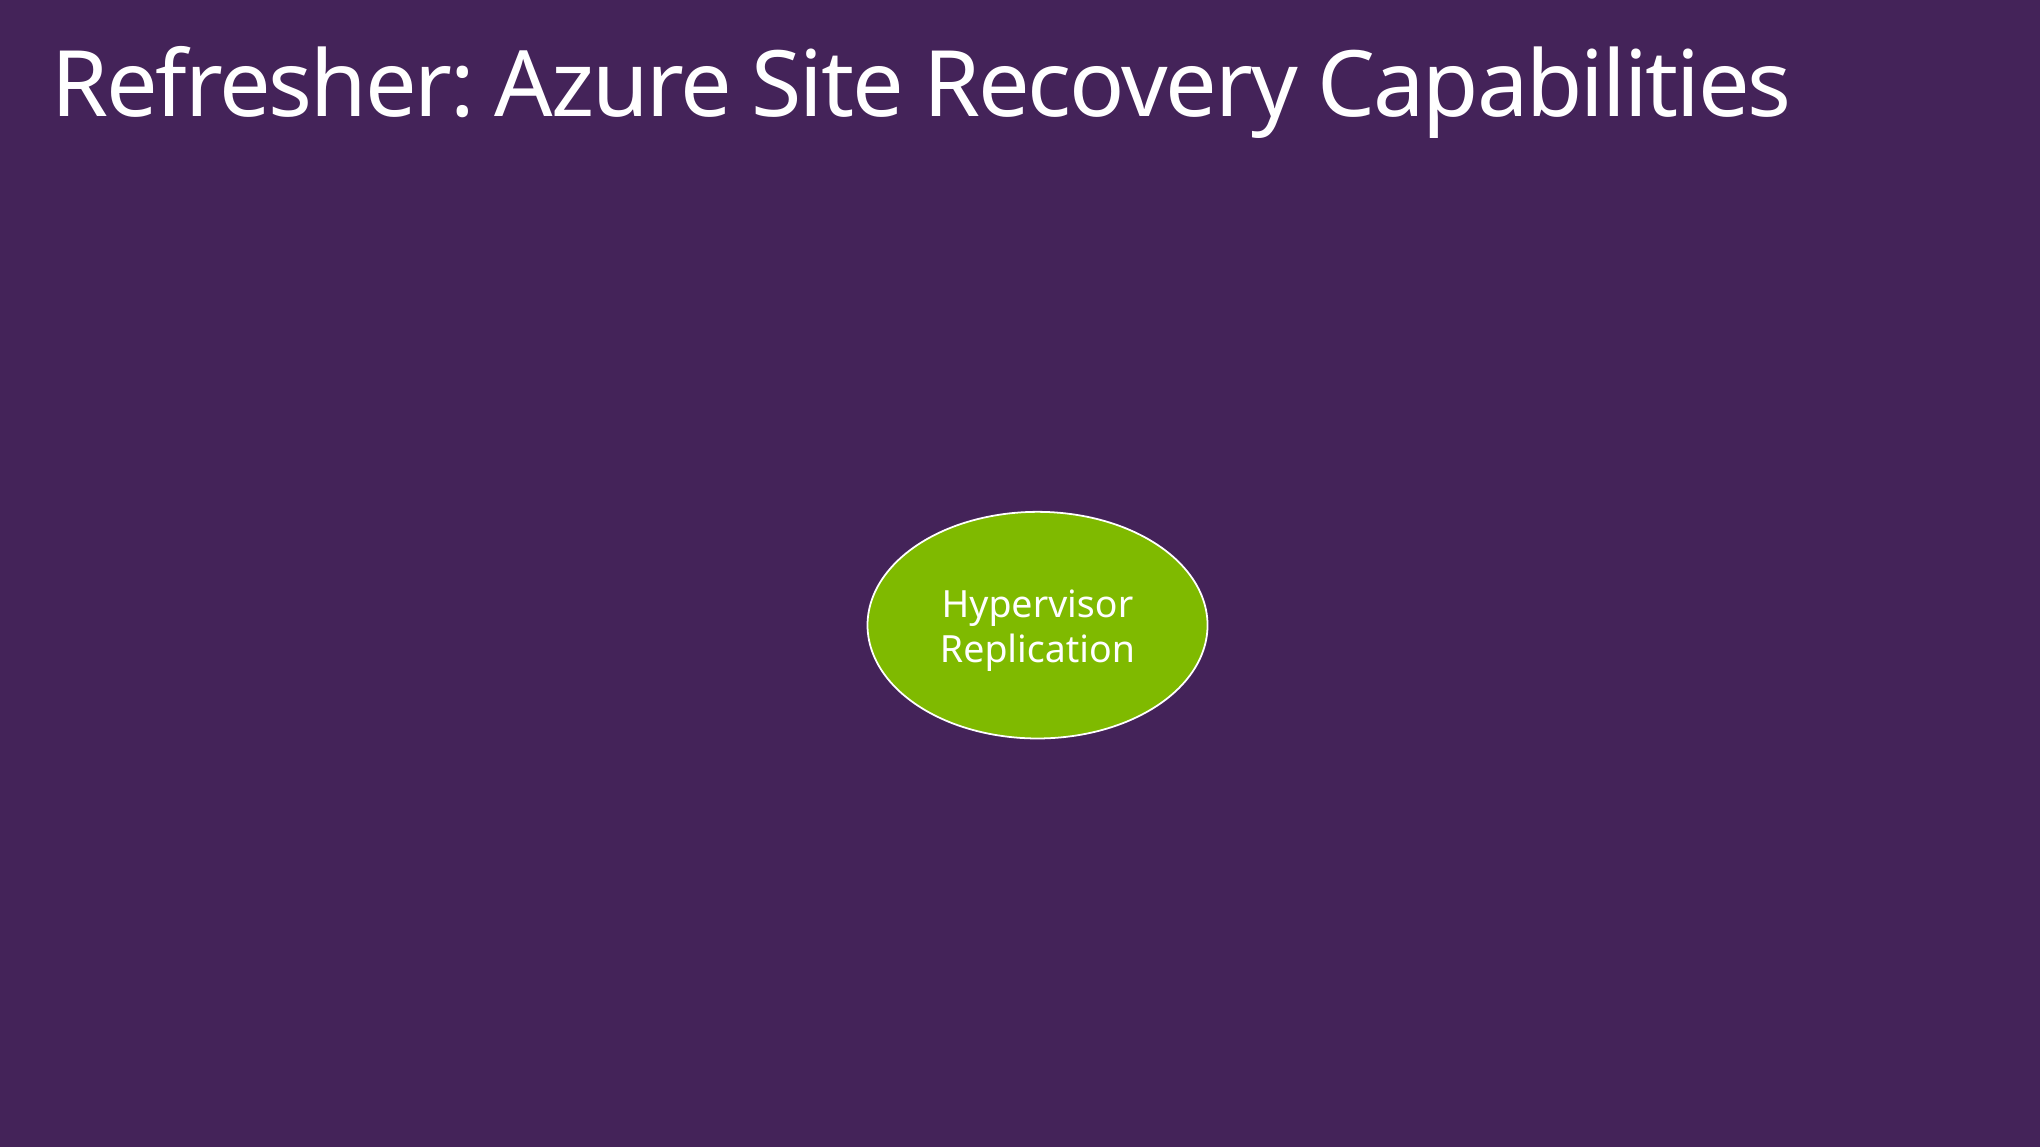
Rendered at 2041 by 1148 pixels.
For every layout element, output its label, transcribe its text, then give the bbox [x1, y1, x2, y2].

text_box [357, 171, 1718, 1079]
title Refresher: Azure Site Recovery Capabilities [27, 22, 1978, 174]
